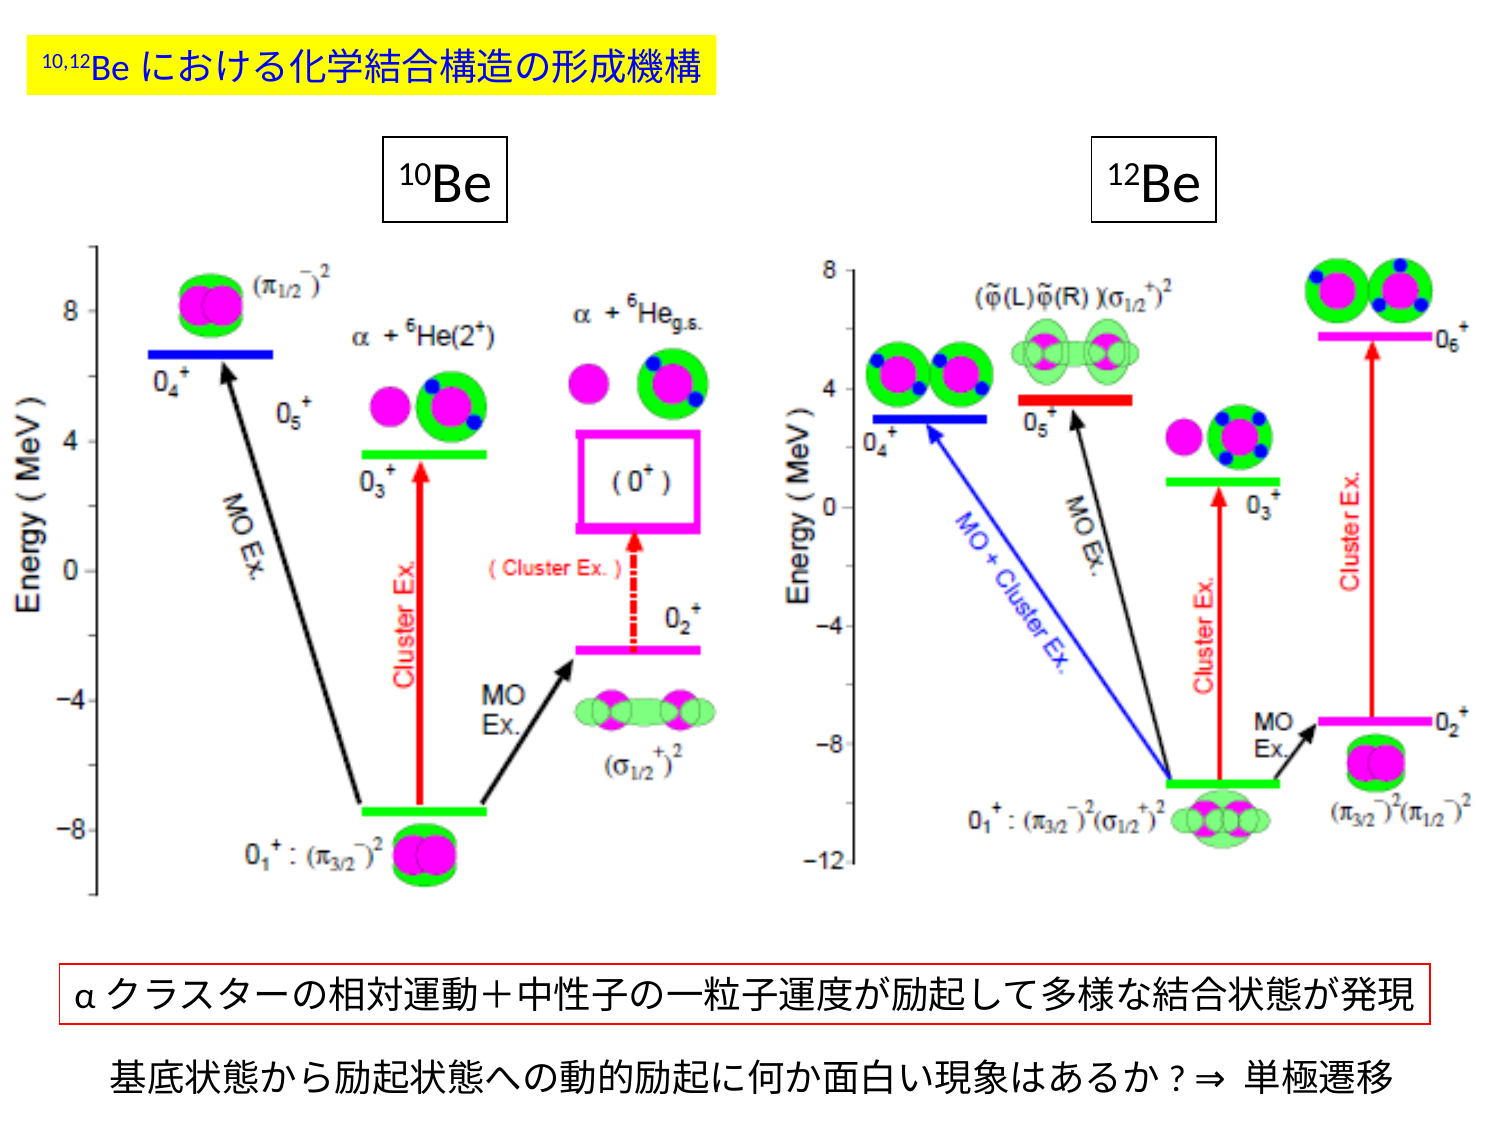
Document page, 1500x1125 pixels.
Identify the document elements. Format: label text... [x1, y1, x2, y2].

text_box 12Be [1091, 137, 1217, 221]
text_box 基底状態から励起状態への動的励起に何か面白い現象はあるか? ⇒ 単極遷移 [94, 1046, 1409, 1107]
text_box 10,12Beにおける化学結合構造の形成機構 [26, 35, 717, 95]
text_box αクラスターの相対運動＋中性子の一粒子運度が励起して多様な結合状態が発現 [59, 964, 1430, 1024]
text_box 10Be [382, 137, 508, 222]
picture [0, 222, 1500, 902]
